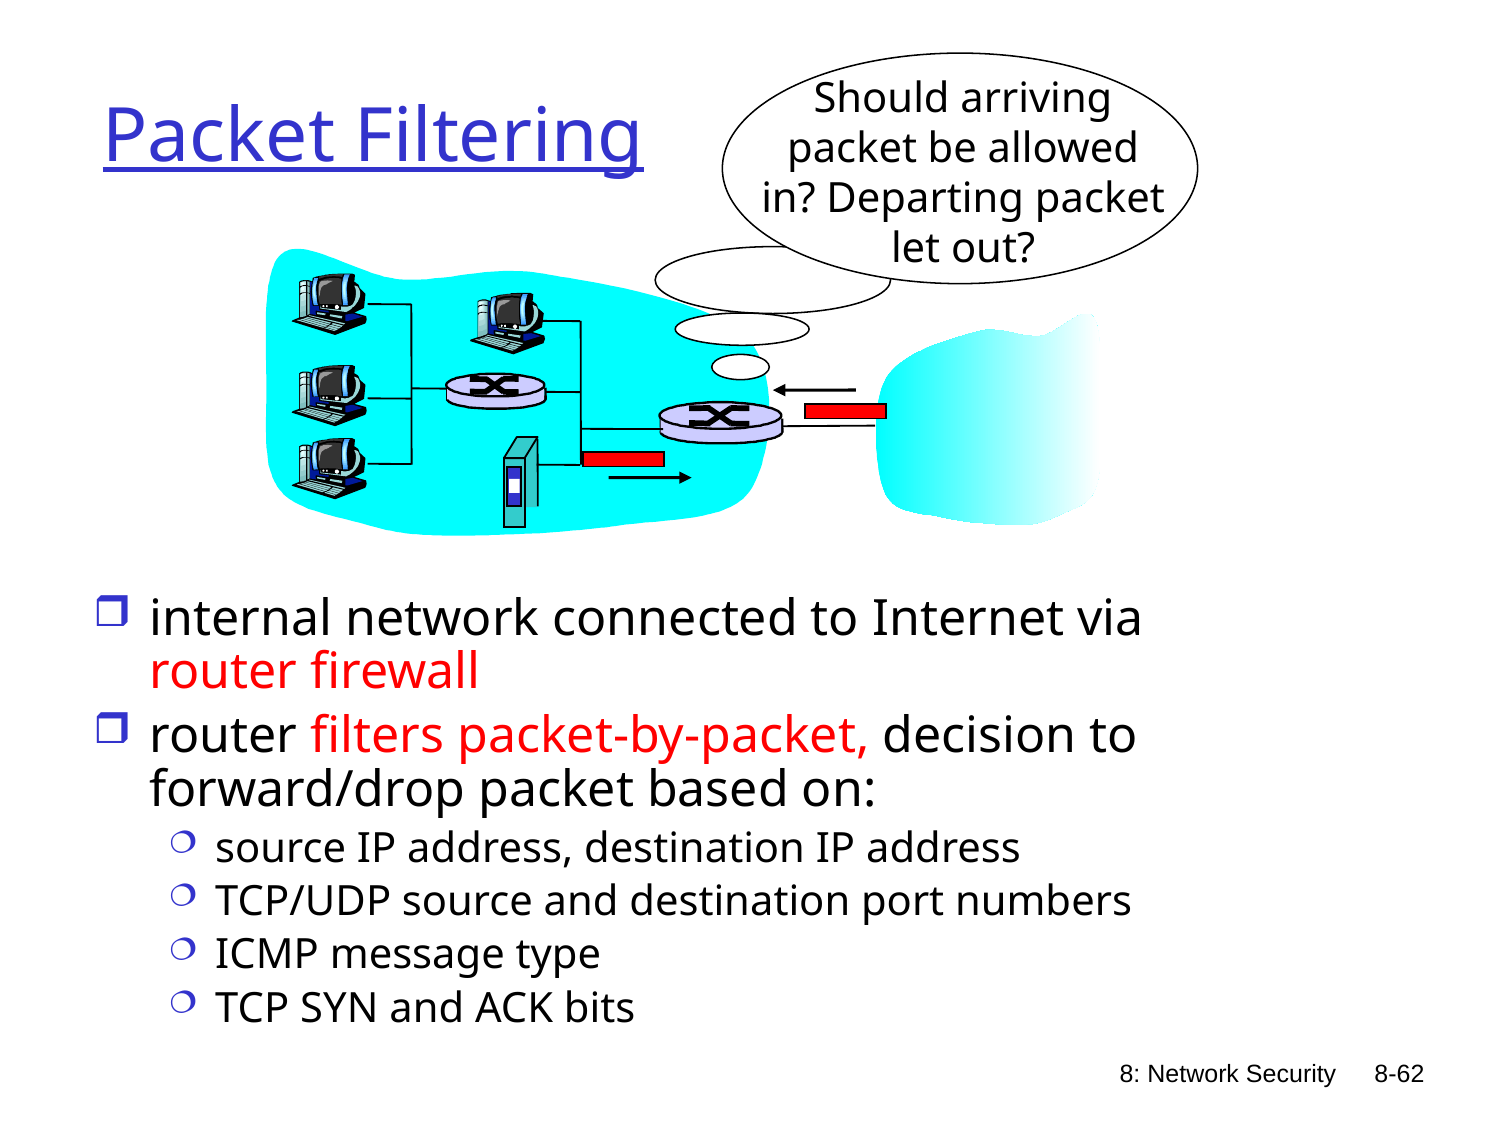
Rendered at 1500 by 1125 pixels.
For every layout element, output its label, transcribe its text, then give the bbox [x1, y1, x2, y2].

text_box Should arriving packet be allowed in? Departing packet let out? [743, 63, 1183, 279]
title Packet Filtering [87, 37, 1363, 225]
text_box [265, 248, 1101, 536]
list internal network connected to Internet via router firewall router filters packet-by-packet, decision to forward/drop packet based on: source IP address, destination IP address TCP/UDP source and destination port numbers ICMP message type TCP SYN and ACK bits [78, 584, 1311, 1057]
slide_number 8-62 [1320, 1049, 1440, 1099]
footer 8: Network Security [876, 1049, 1353, 1125]
